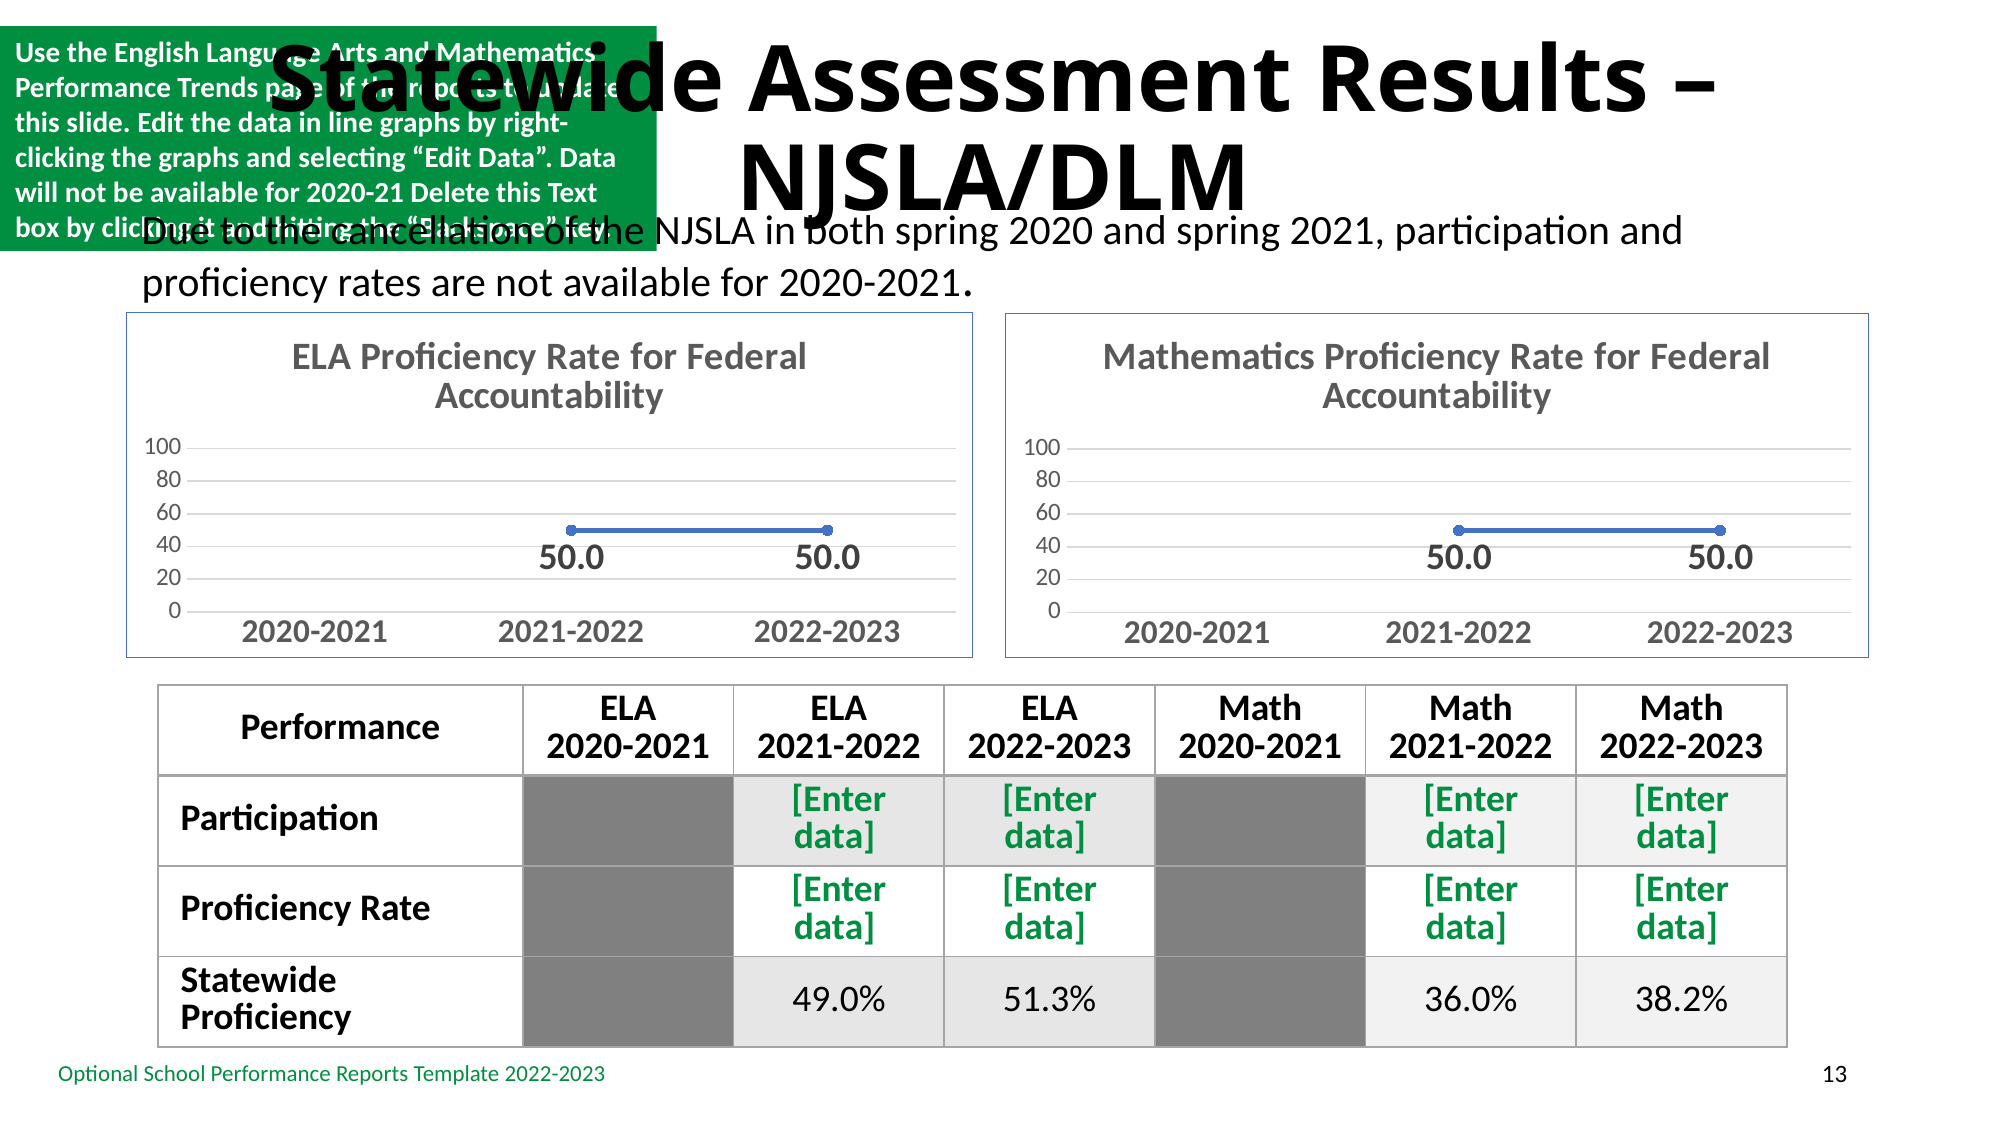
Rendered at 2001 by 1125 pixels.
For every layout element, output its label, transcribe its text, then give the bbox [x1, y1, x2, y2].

list Due to the cancellation of the NJSLA in both spring 2020 and spring 2021, participation and proficiency rates are not available for 2020-2021. [126, 201, 1869, 346]
table_cell 36.0% [1366, 957, 1575, 1046]
table_cell [524, 867, 733, 956]
table_header ELA 2022-2023 [945, 686, 1154, 774]
table_header Performance [159, 686, 522, 774]
table_cell [Enter data] [734, 777, 943, 865]
table_cell [Enter data] [1366, 867, 1575, 956]
table_header Math 2021-2022 [1366, 686, 1575, 774]
table_cell [1156, 867, 1365, 956]
table_cell Participation [159, 777, 522, 865]
table_header Math 2022-2023 [1577, 686, 1786, 774]
table_cell Proficiency Rate [159, 867, 522, 956]
table_header Math 2020-2021 [1156, 686, 1365, 774]
text_box Use the English Language Arts and Mathematics Performance Trends page of the reports to update this slide. Edit the data in line graphs by right-clicking the graphs and selecting “Edit Data”. Data will not be available for 2020-21 Delete this Text box by clicking it and hitting the “Backspace” key. [0, 26, 131, 251]
table_cell 51.3% [945, 957, 1154, 1046]
table_header ELA 2020-2021 [524, 686, 733, 774]
table_cell [524, 777, 733, 865]
table_cell [1156, 957, 1365, 1046]
table_header ELA 2021-2022 [734, 686, 943, 774]
chart [1005, 313, 1869, 658]
table_cell [Enter data] [945, 777, 1154, 865]
table_cell [Enter data] [734, 867, 943, 956]
table_cell 49.0% [734, 957, 943, 1046]
table_cell [Enter data] [1577, 777, 1786, 865]
chart [126, 312, 973, 658]
table_cell [Enter data] [1366, 777, 1575, 865]
table_cell [524, 957, 733, 1046]
table_cell [1156, 777, 1365, 865]
table_cell 38.2% [1577, 957, 1786, 1042]
title Statewide Assessment Results – NJSLA/DLM [131, 22, 1857, 201]
table_cell [Enter data] [1577, 867, 1786, 956]
table_cell Statewide Proficiency [159, 957, 522, 1046]
slide_number 13 [1412, 1042, 1863, 1103]
table_cell [Enter data] [945, 867, 1154, 956]
